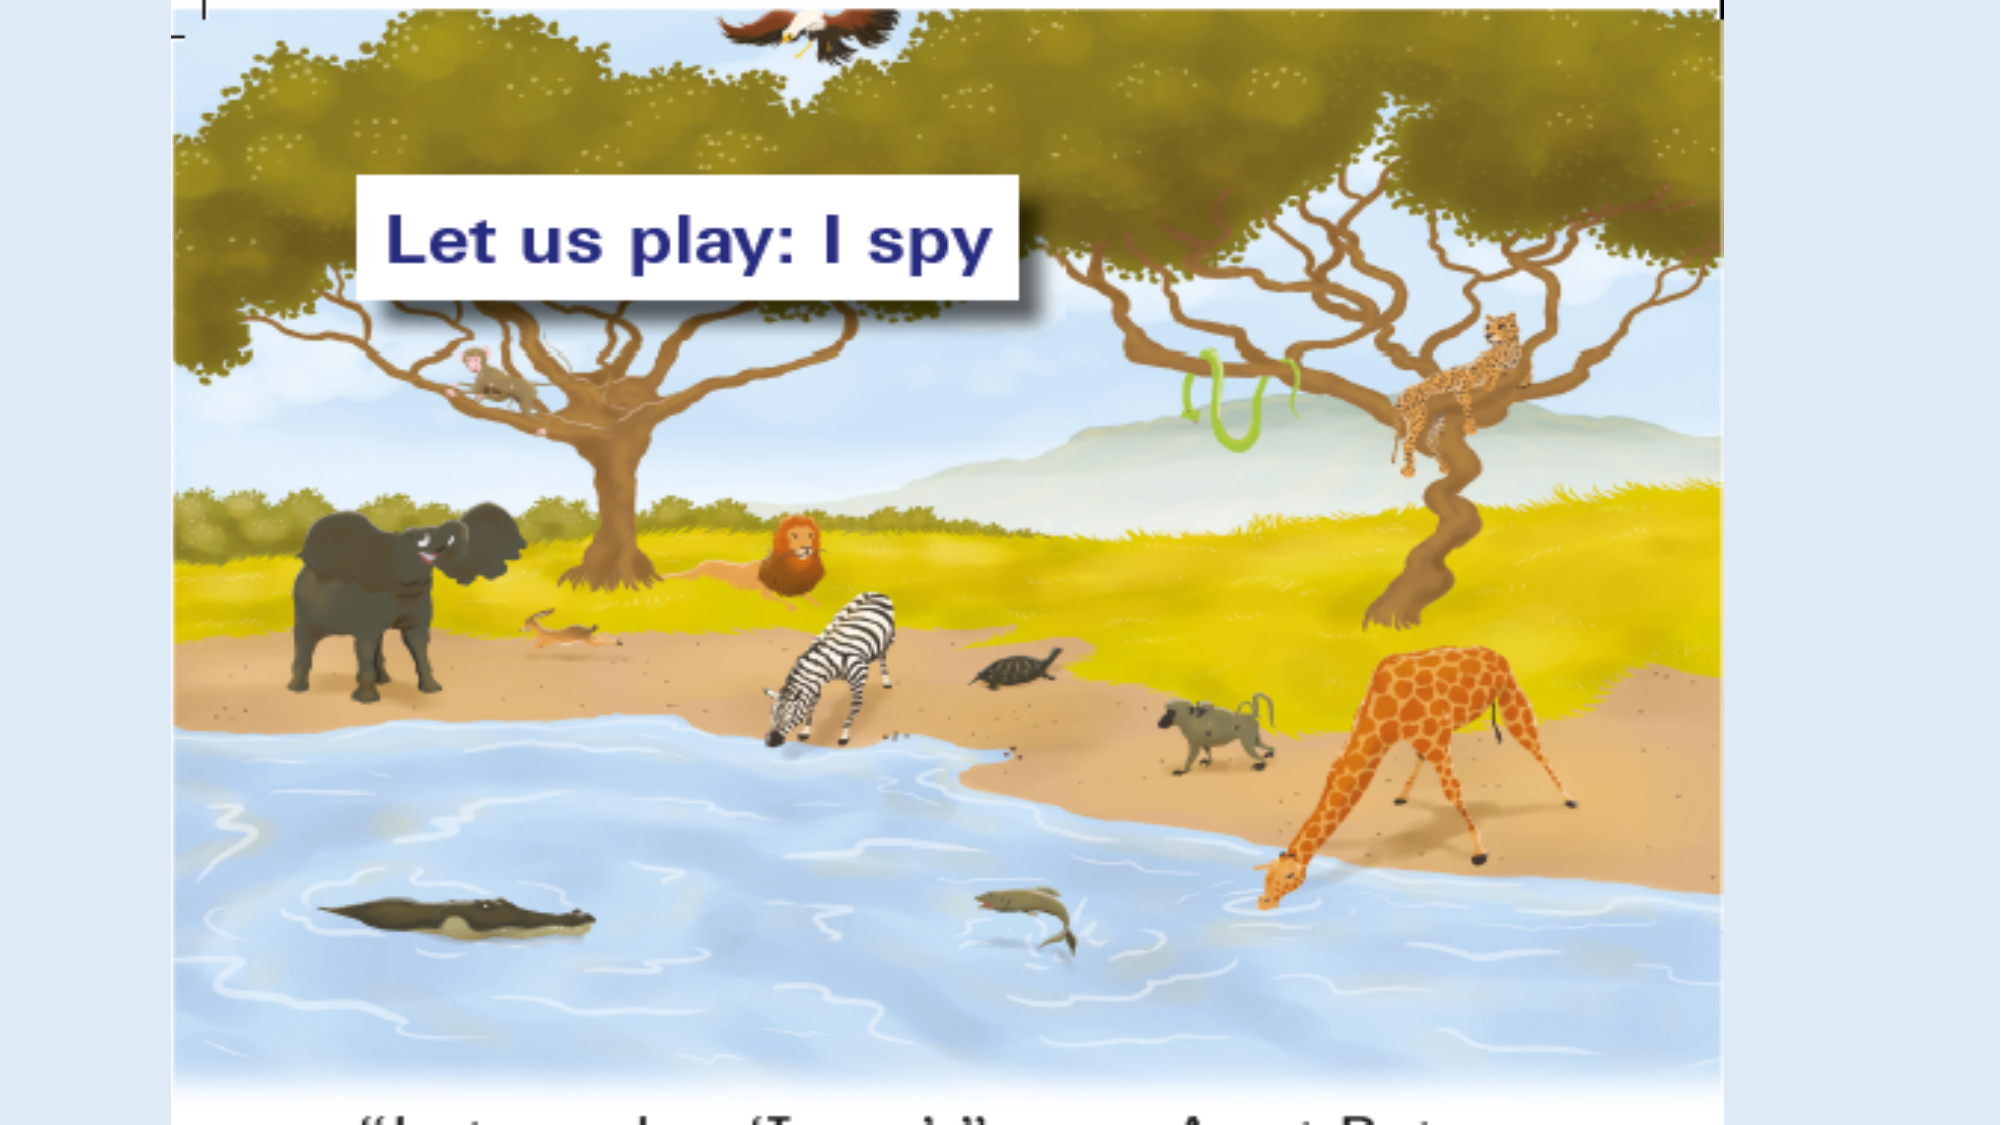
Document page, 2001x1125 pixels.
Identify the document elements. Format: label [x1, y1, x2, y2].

list [171, 0, 1724, 1125]
